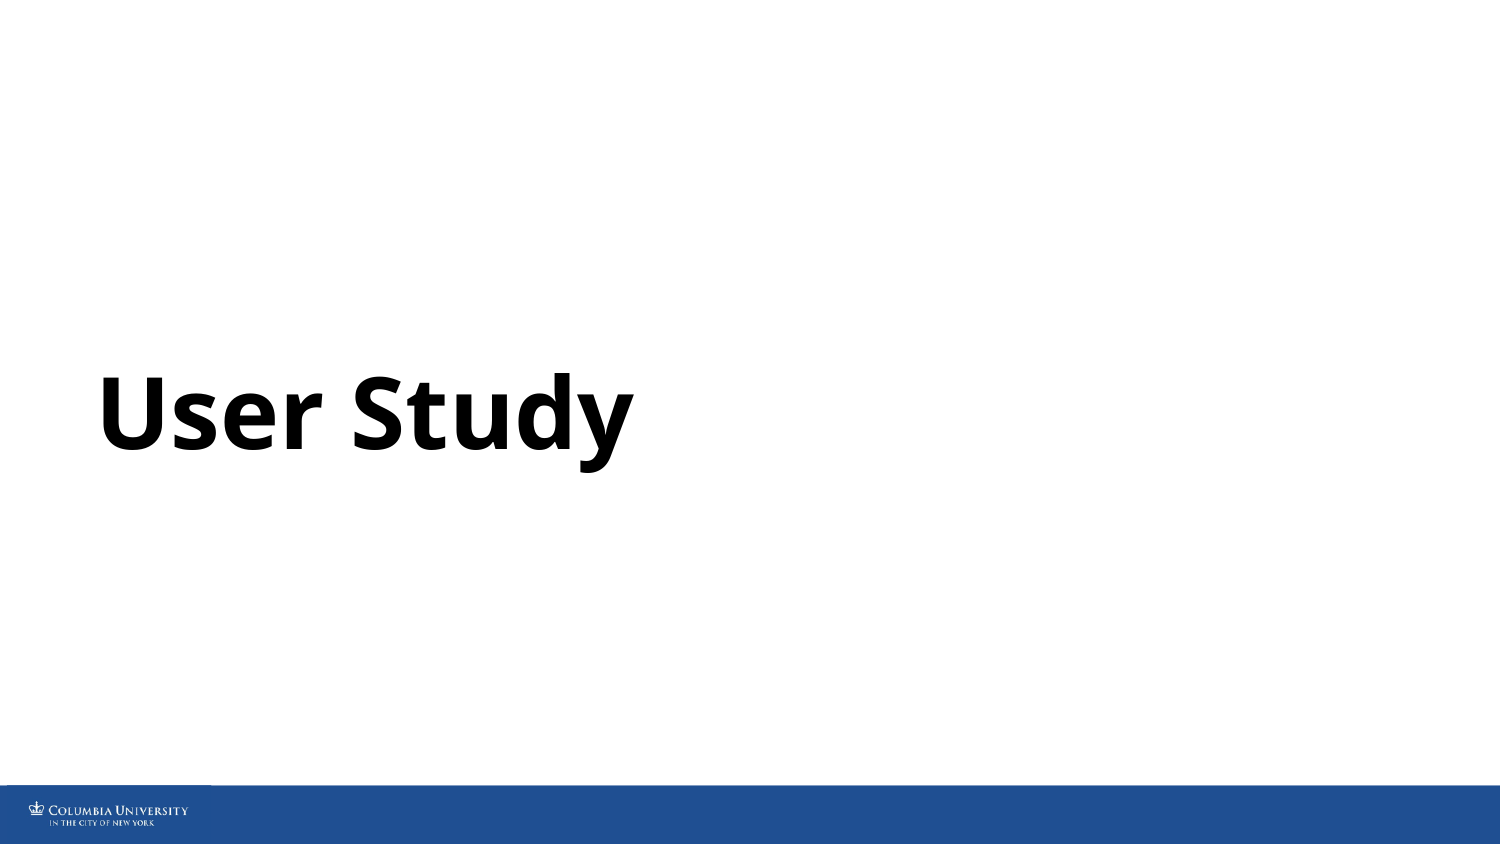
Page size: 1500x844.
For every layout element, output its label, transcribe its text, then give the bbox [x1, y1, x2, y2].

picture [0, 0, 1500, 844]
title User Study [80, 73, 1125, 745]
